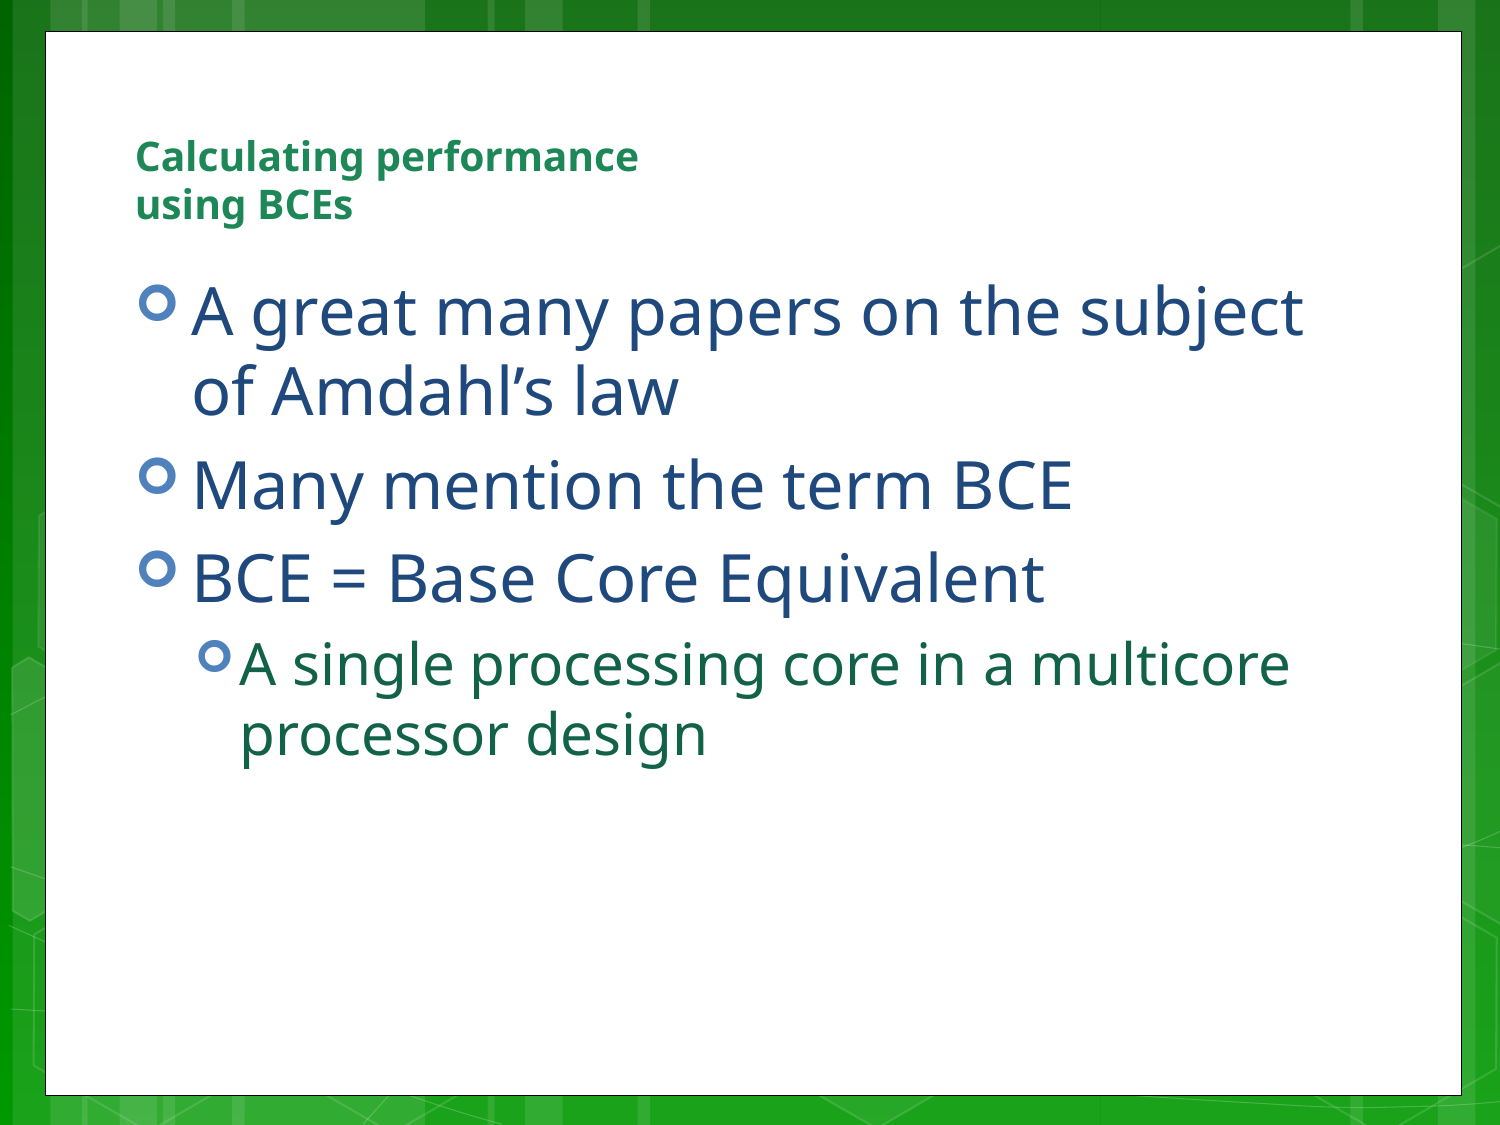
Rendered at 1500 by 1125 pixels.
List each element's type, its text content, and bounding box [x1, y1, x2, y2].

list A great many papers on the subject of Amdahl’s law Many mention the term BCE BCE = Base Core Equivalent A single processing core in a multicore processor design [119, 261, 1383, 1004]
title Calculating performance using BCEs [119, 122, 1383, 236]
